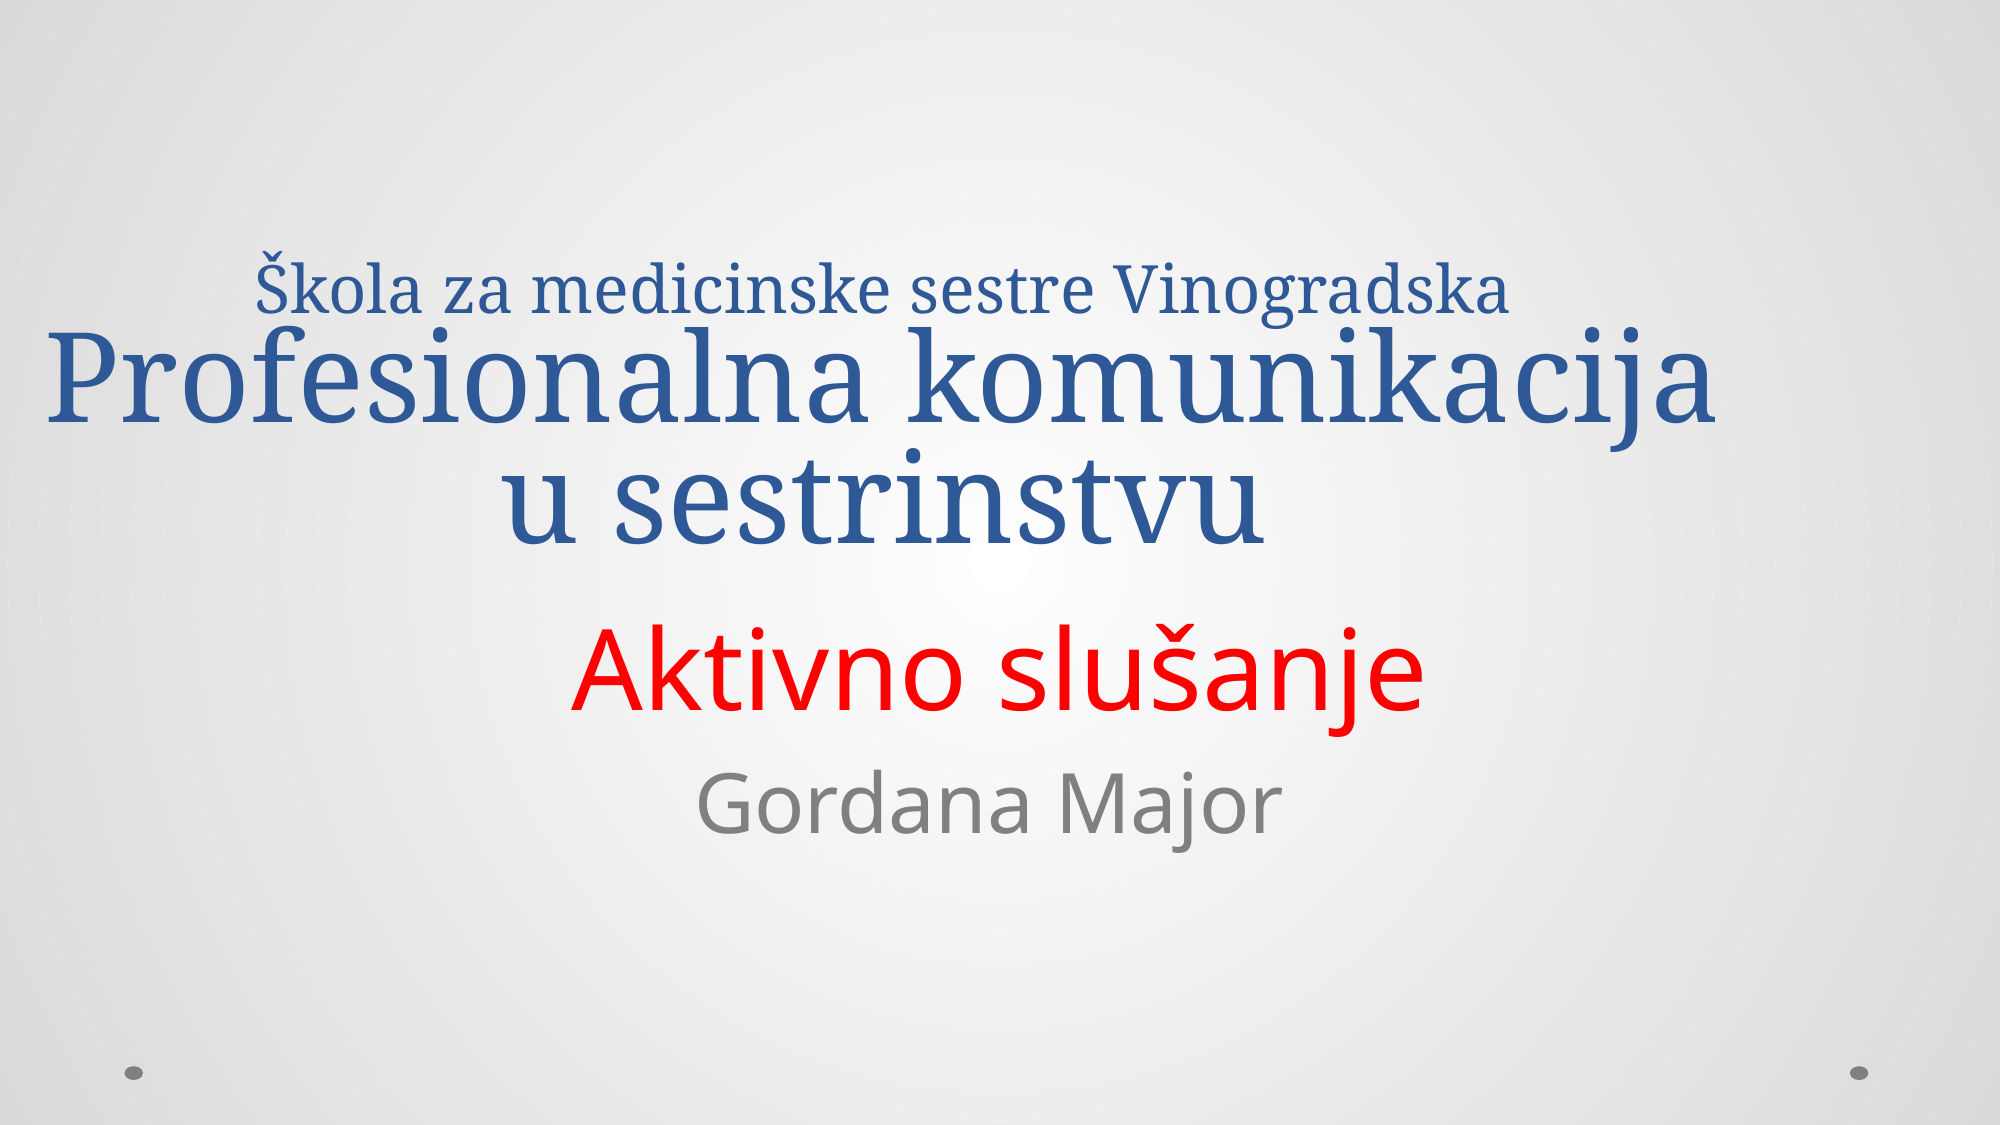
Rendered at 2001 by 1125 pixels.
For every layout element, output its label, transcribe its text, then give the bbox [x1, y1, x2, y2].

subtitle Aktivno slušanje Gordana Major [249, 590, 1750, 863]
title Škola za medicinske sestre Vinogradska Profesionalna komunikacija u sestrinstvu [16, 0, 1750, 576]
